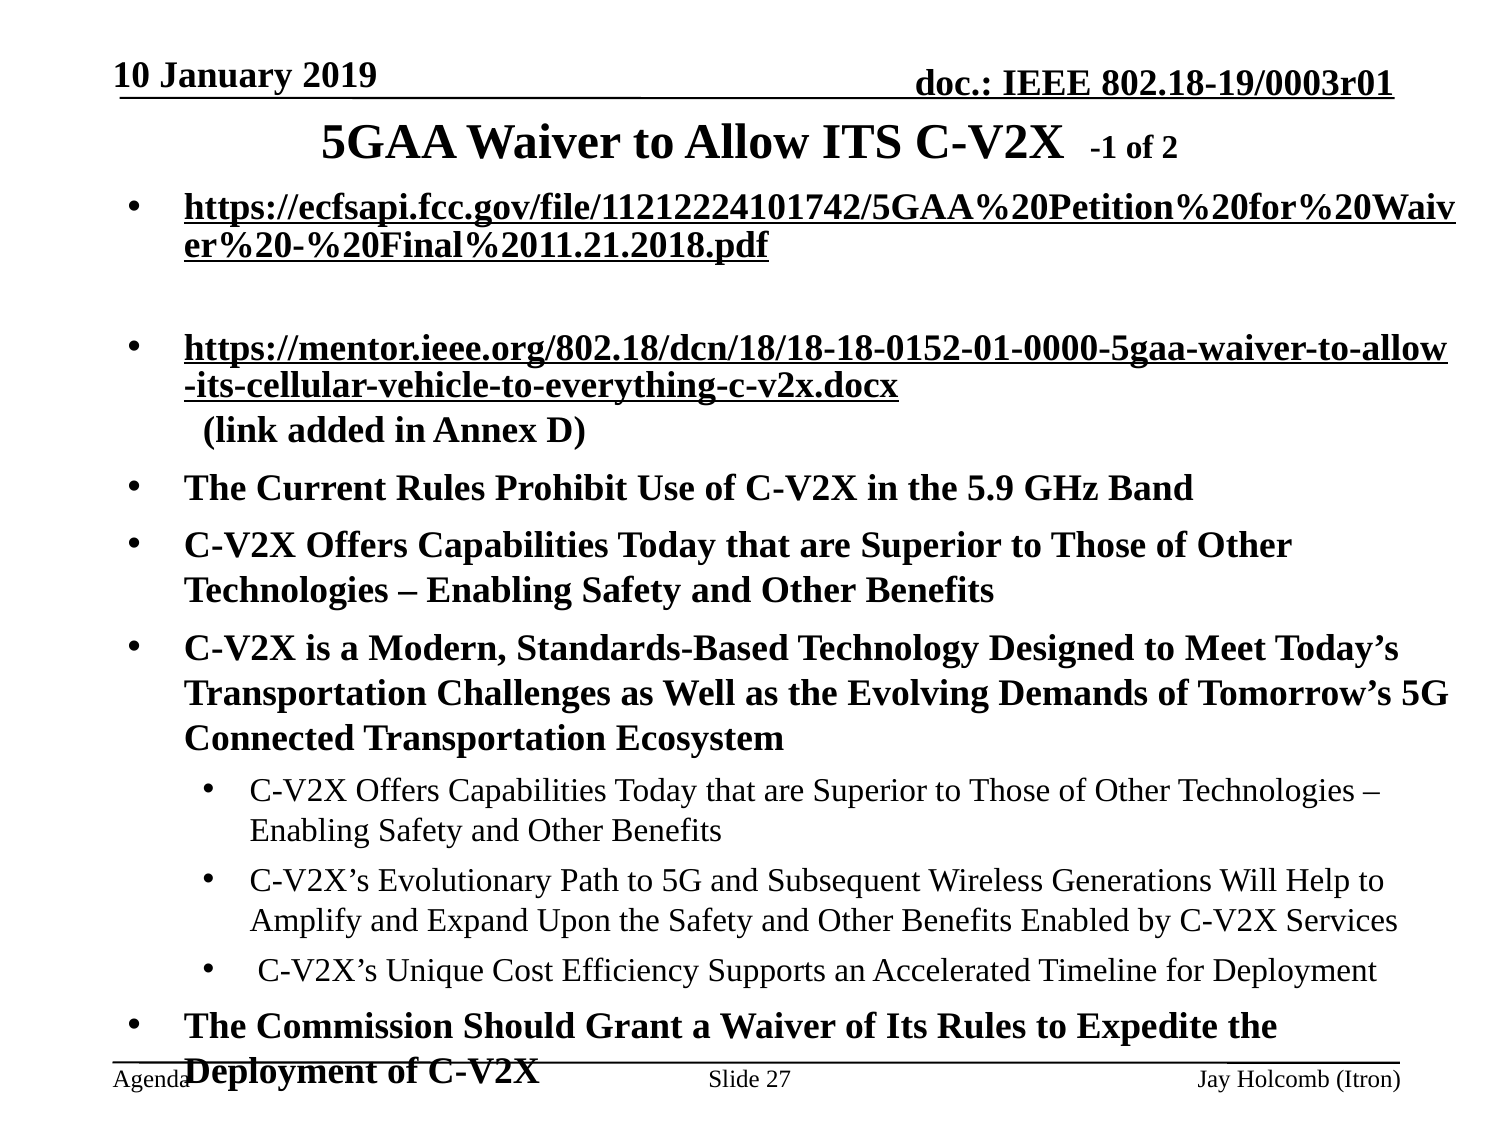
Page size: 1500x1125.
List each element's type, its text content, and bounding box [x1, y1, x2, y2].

title 5GAA Waiver to Allow ITS C-V2X -1 of 2 [112, 100, 1388, 174]
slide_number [112, 49, 488, 95]
footer Jay Holcomb (Itron) [878, 1061, 1402, 1093]
list https://ecfsapi.fcc.gov/file/11212224101742/5GAA%20Petition%20for%20Waiver%20-%20Final%2011.21.2018.pdf https://mentor.ieee.org/802.18/dcn/18/18-18-0152-01-0000-5gaa-waiver-to-allow-its-cellular-vehicle-to-everything-c-v2x.docx (link added in Annex D) The Current Rules Prohibit Use of C-V2X in the 5.9 GHz Band C-V2X Offers Capabilities Today that are Superior to Those of Other Technologies – Enabling Safety and Other Benefits C-V2X is a Modern, Standards-Based Technology Designed to Meet Today’s Transportation Challenges as Well as the Evolving Demands of Tomorrow’s 5G Connected Transportation Ecosystem C-V2X Offers Capabilities Today that are Superior to Those of Other Technologies – Enabling Safety and Other Benefits C-V2X’s Evolutionary Path to 5G and Subsequent Wireless Generations Will Help to Amplify and Expand Upon the Safety and Other Benefits Enabled by C-V2X Services C-V2X’s Unique Cost Efficiency Supports an Accelerated Timeline for Deployment The Commission Should Grant a Waiver of Its Rules to Expedite the Deployment of C-V2X [112, 174, 1476, 1044]
slide_number Slide 27 [699, 1061, 800, 1123]
